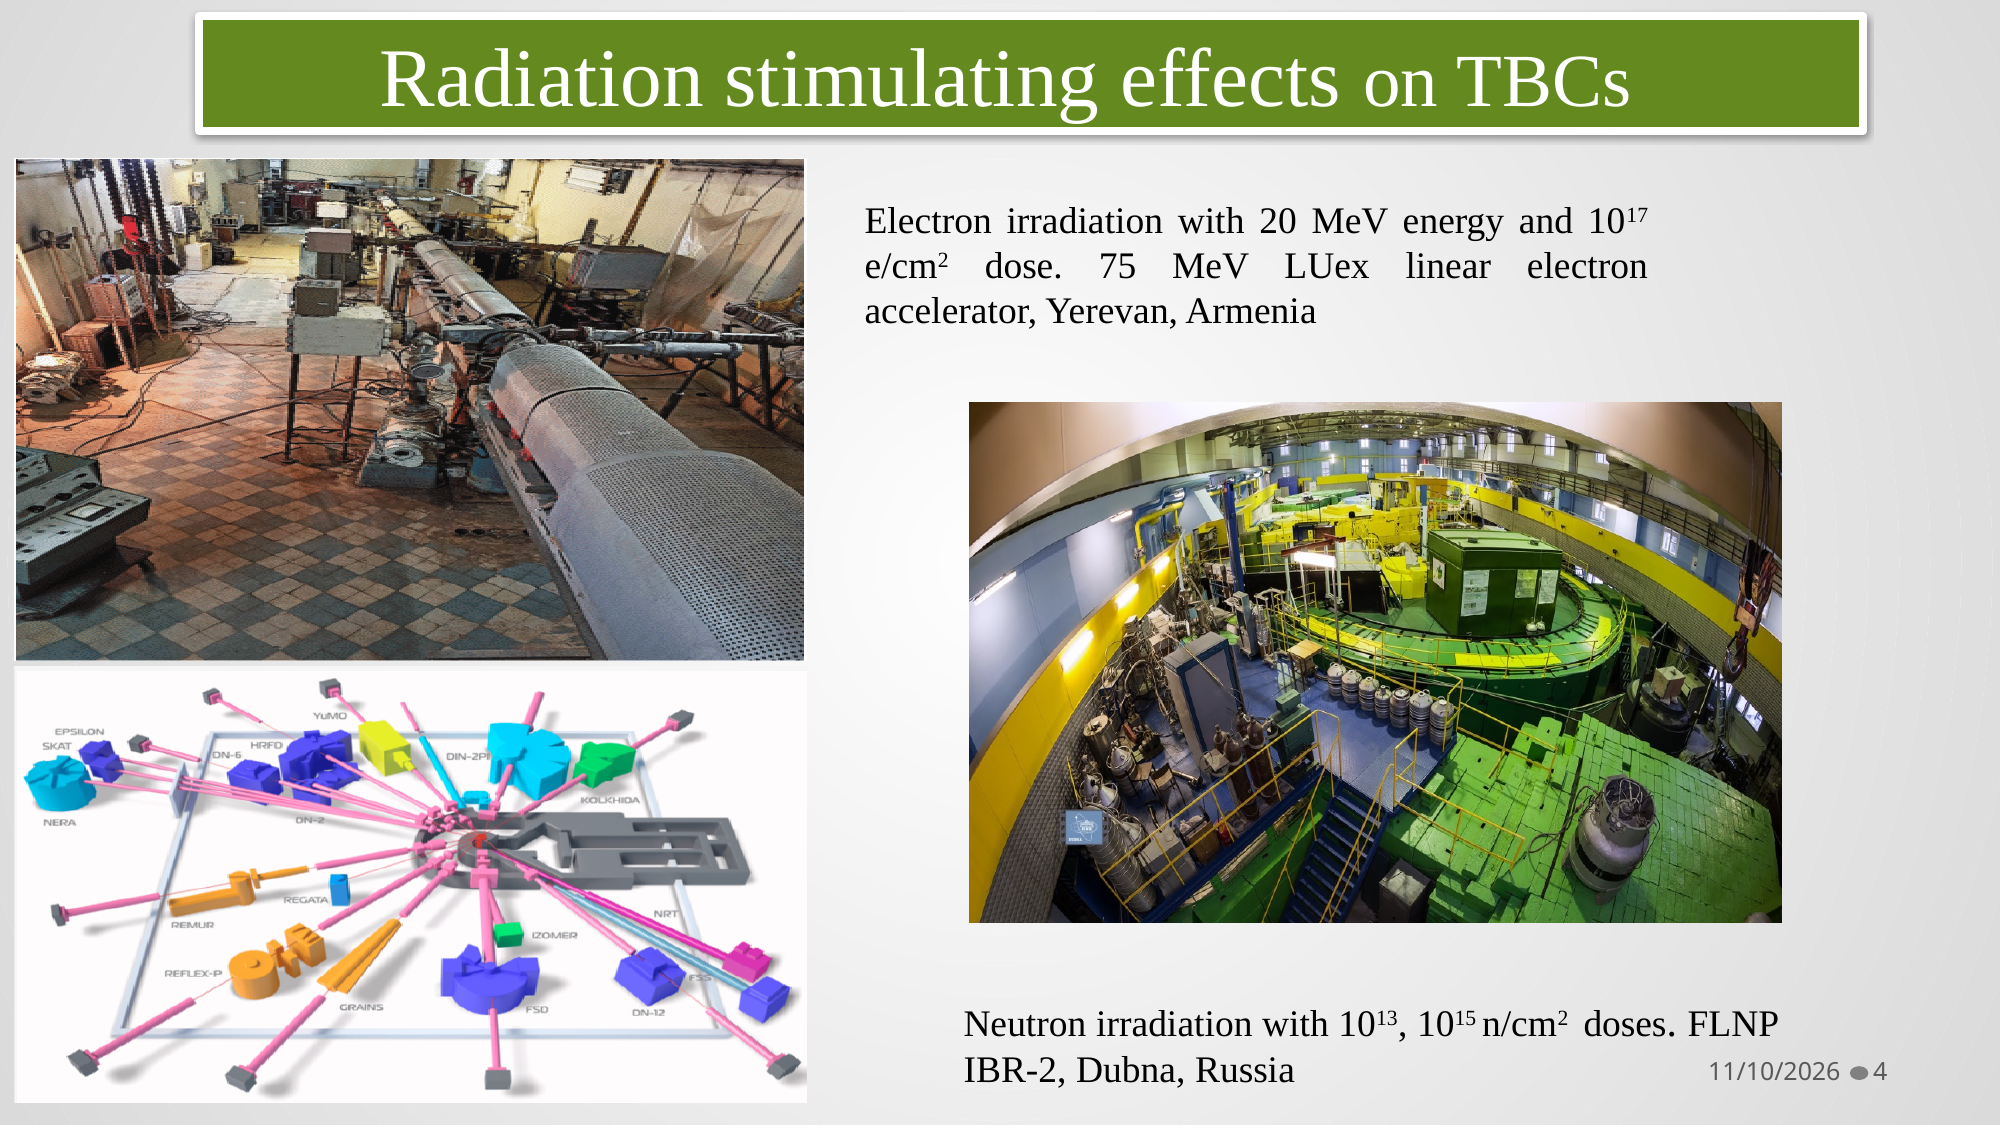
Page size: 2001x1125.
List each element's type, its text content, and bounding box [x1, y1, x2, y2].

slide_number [1391, 1042, 1849, 1103]
picture [14, 666, 808, 1103]
slide_number 4 [1868, 1042, 1992, 1103]
text_box Electron irradiation with 20 MeV energy and 1017 e/cm2 dose. 75 MeV LUex linear electron accelerator, Yerevan, Armenia [849, 189, 1664, 339]
picture [968, 402, 1783, 924]
text_box Radiation stimulating effects on TBCs [195, 12, 1867, 135]
text_box Neutron irradiation with 1013, 1015 n/cm2 doses. FLNP IBR-2, Dubna, Russia [948, 987, 1803, 1097]
picture [14, 158, 808, 661]
